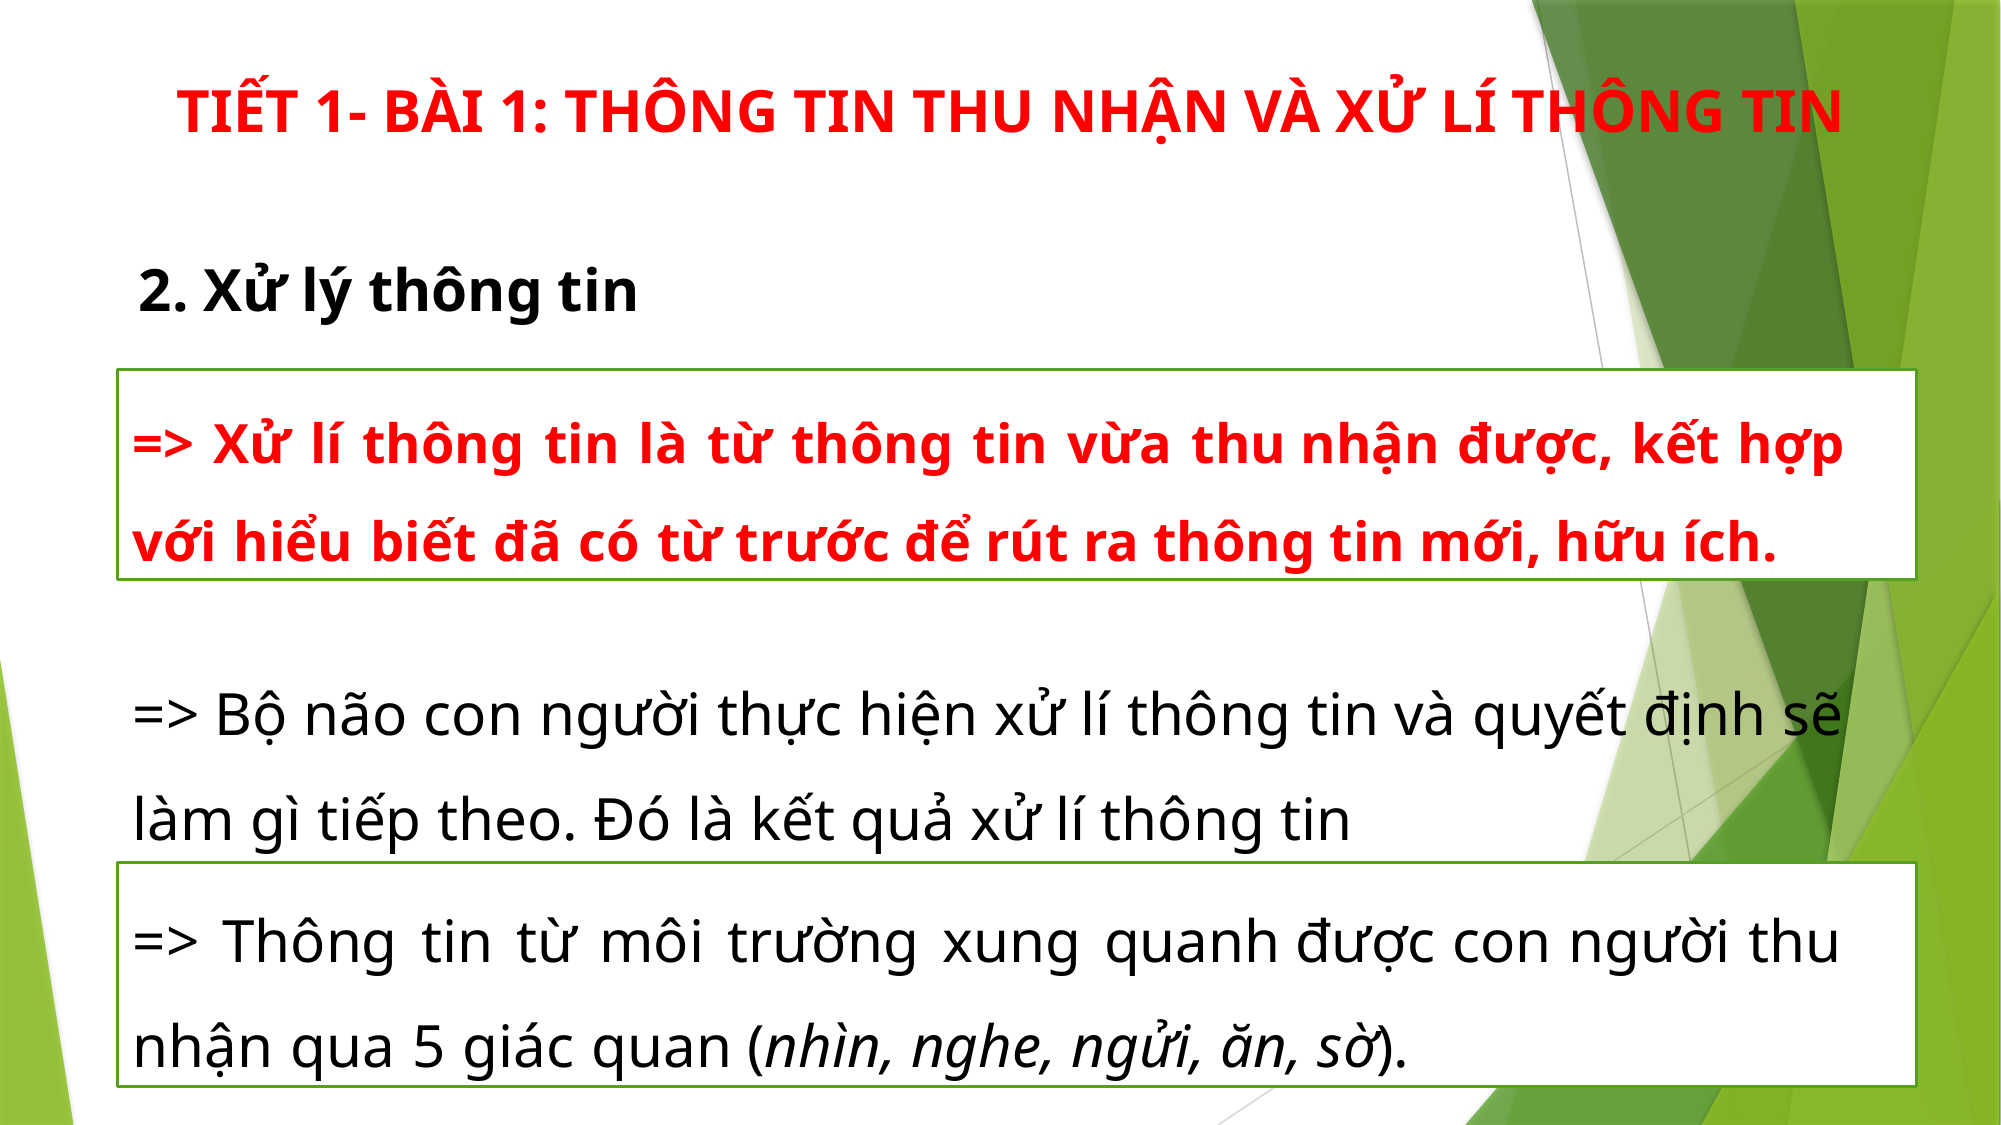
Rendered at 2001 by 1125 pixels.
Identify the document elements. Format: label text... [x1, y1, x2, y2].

text_box TIẾT 1- BÀI 1: THÔNG TIN THU NHẬN VÀ XỬ LÍ THÔNG TIN [162, 32, 1861, 152]
text_box 2. Xử lý thông tin [124, 210, 655, 331]
text_box => Xử lí thông tin là từ thông tin vừa thu nhận được, kết hợp với hiểu biết đã có từ trước để rút ra thông tin mới, hữu ích. [116, 368, 1918, 581]
text_box => Thông tin từ môi trường xung quanh được con người thu nhận qua 5 giác quan (nhìn, nghe, ngửi, ăn, sờ). [116, 861, 1918, 1088]
text_box => Bộ não con người thực hiện xử lí thông tin và quyết định sẽ làm gì tiếp theo. Đó là kết quả xử lí thông tin [117, 634, 1905, 860]
